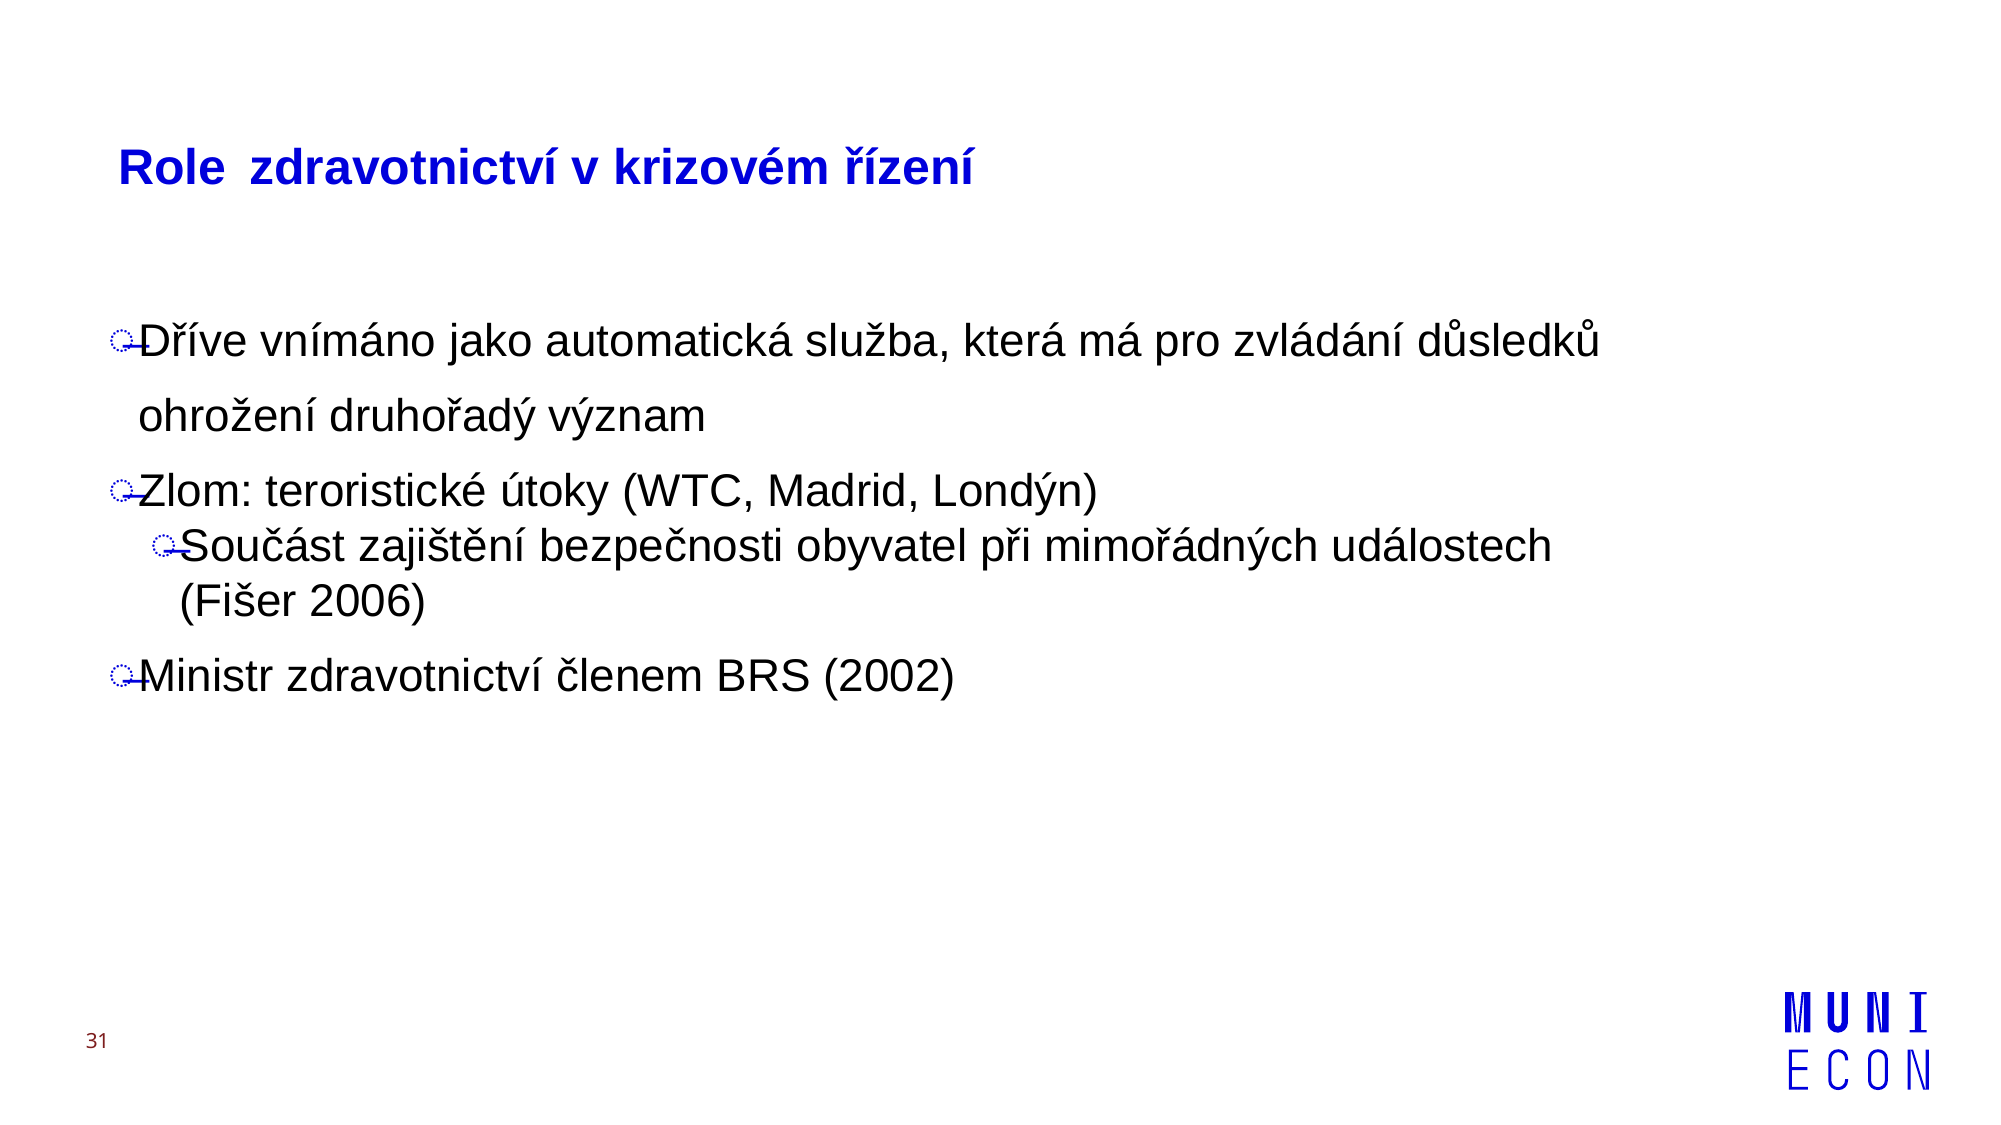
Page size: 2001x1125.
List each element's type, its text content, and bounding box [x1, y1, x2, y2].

list Dříve vnímáno jako automatická služba, která má pro zvládání důsledků ohrožení druhořadý význam Zlom: teroristické útoky (WTC, Madrid, Londýn) Součást zajištění bezpečnosti obyvatel při mimořádných událostech (Fišer 2006) Ministr zdravotnictví členem BRS (2002) [97, 290, 1673, 1006]
title Role zdravotnictví v krizovém řízení [118, 118, 1883, 193]
slide_number 31 [67, 1021, 110, 1063]
